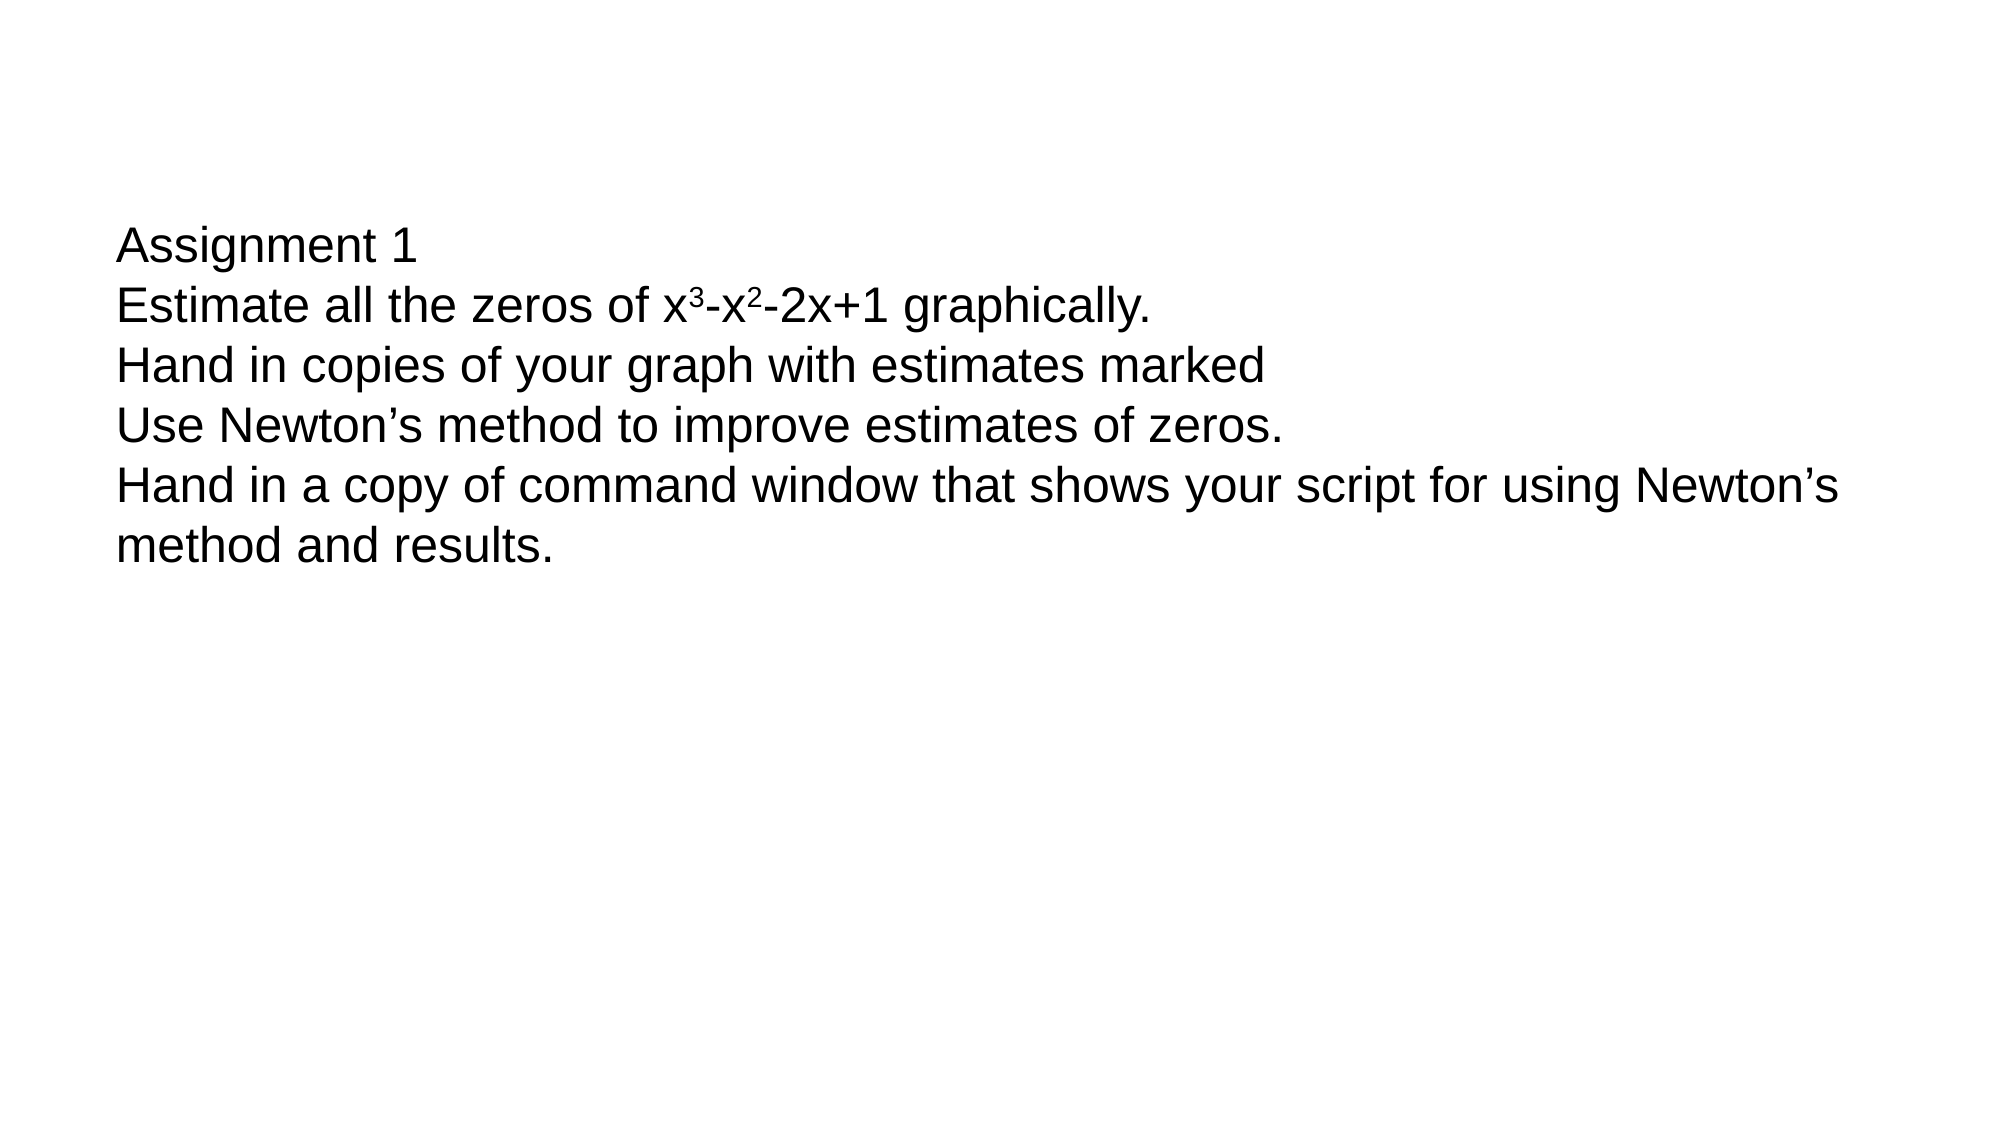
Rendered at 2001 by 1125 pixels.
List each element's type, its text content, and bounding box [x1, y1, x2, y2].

text_box Assignment 1 Estimate all the zeros of x3-x2-2x+1 graphically. Hand in copies of your graph with estimates marked Use Newton’s method to improve estimates of zeros. Hand in a copy of command window that shows your script for using Newton’s method and results. [101, 204, 1918, 580]
